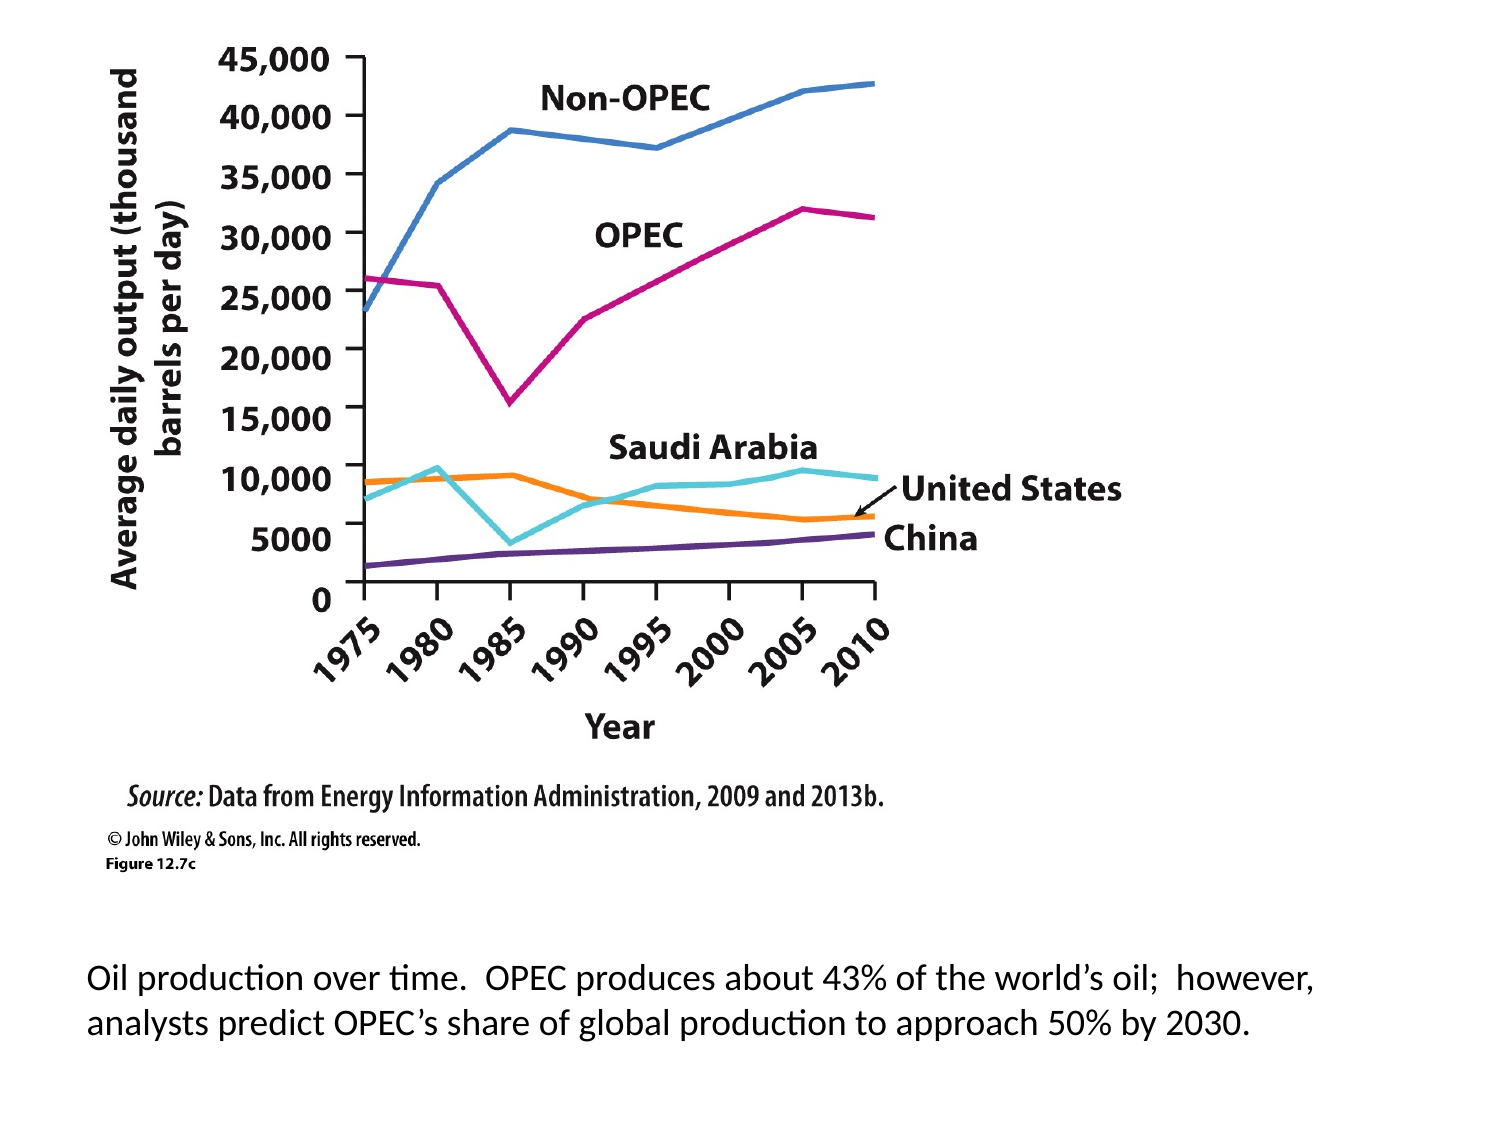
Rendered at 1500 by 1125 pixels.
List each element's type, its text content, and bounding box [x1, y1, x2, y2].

text_box Oil production over time. OPEC produces about 43% of the world’s oil; however, analysts predict OPEC’s share of global production to approach 50% by 2030. [71, 945, 1411, 1051]
picture [99, 30, 1133, 874]
